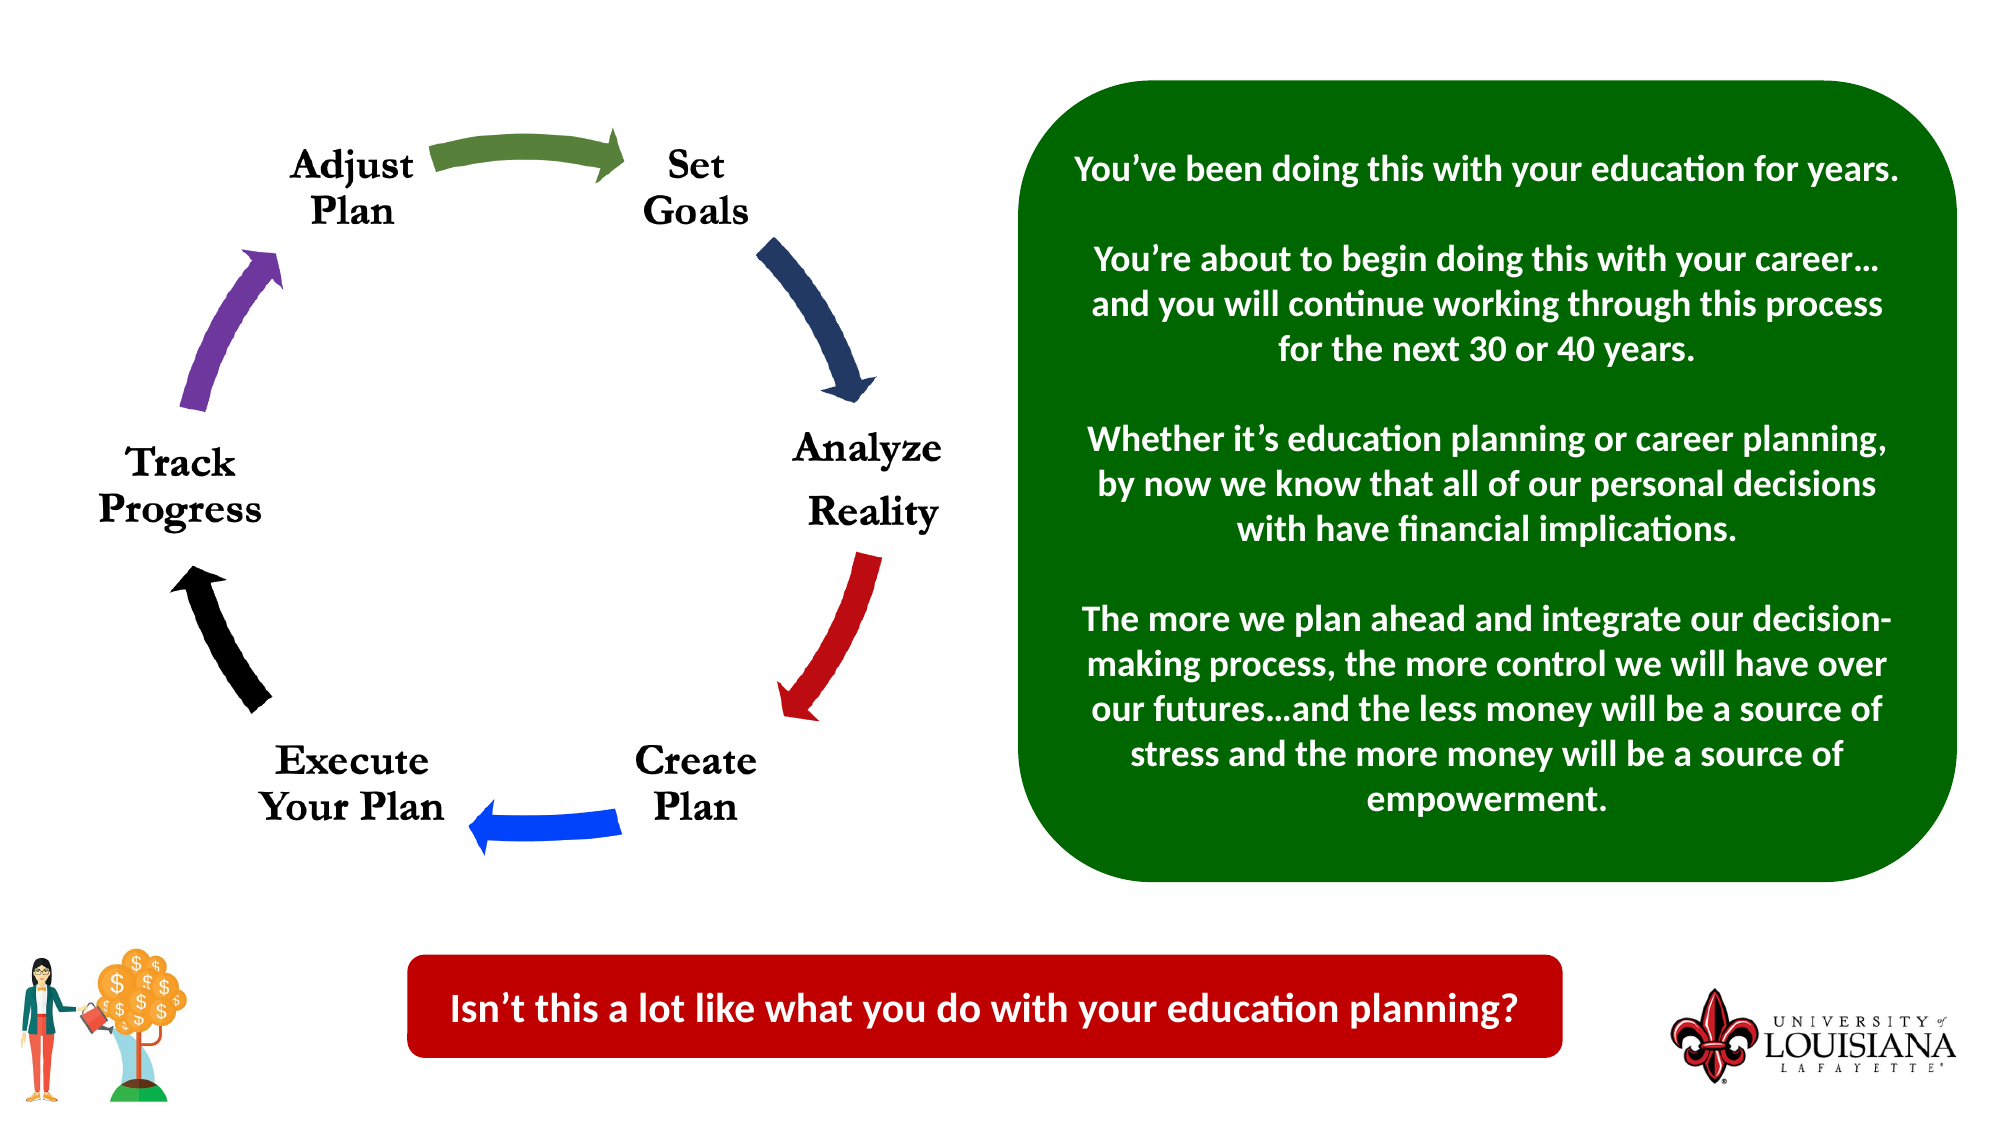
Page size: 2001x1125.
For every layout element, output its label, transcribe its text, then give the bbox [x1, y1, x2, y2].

text_box Isn’t this a lot like what you do with your education planning? [406, 953, 1564, 1059]
picture [13, 944, 191, 1107]
picture [1657, 977, 1982, 1091]
picture [0, 34, 2000, 895]
